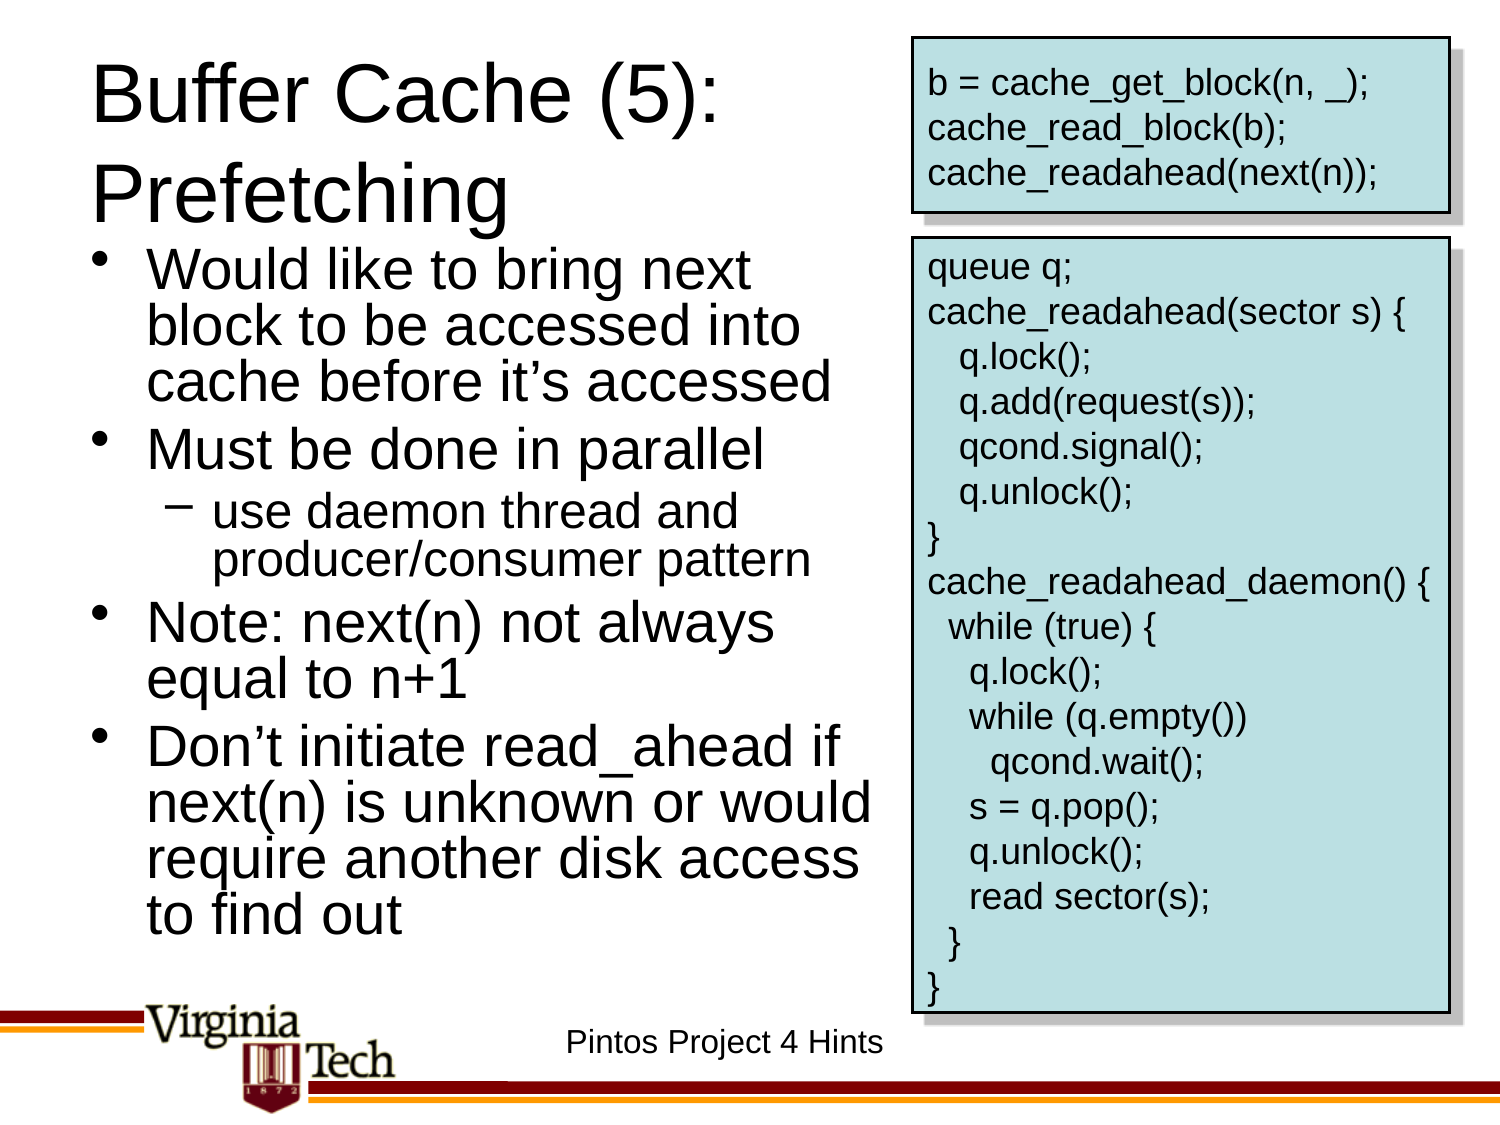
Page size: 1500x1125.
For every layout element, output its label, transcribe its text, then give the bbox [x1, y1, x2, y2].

footer Pintos Project 4 Hints [449, 1012, 1001, 1076]
text_box queue q; cache_readahead(sector s) { q.lock(); q.add(request(s)); qcond.signal(); q.unlock(); } cache_readahead_daemon() { while (true) { q.lock(); while (q.empty()) qcond.wait(); s = q.pop(); q.unlock(); read sector(s); } } [912, 237, 1450, 1013]
picture [125, 1004, 413, 1125]
text_box b = cache_get_block(n, _); cache_read_block(b); cache_readahead(next(n)); [912, 37, 1450, 213]
title Buffer Cache (5): Prefetching [75, 45, 1425, 233]
list Would like to bring next block to be accessed into cache before it’s accessed Must be done in parallel use daemon thread and producer/consumer pattern Note: next(n) not always equal to n+1 Don’t initiate read_ahead if next(n) is unknown or would require another disk access to find out [75, 237, 900, 1000]
